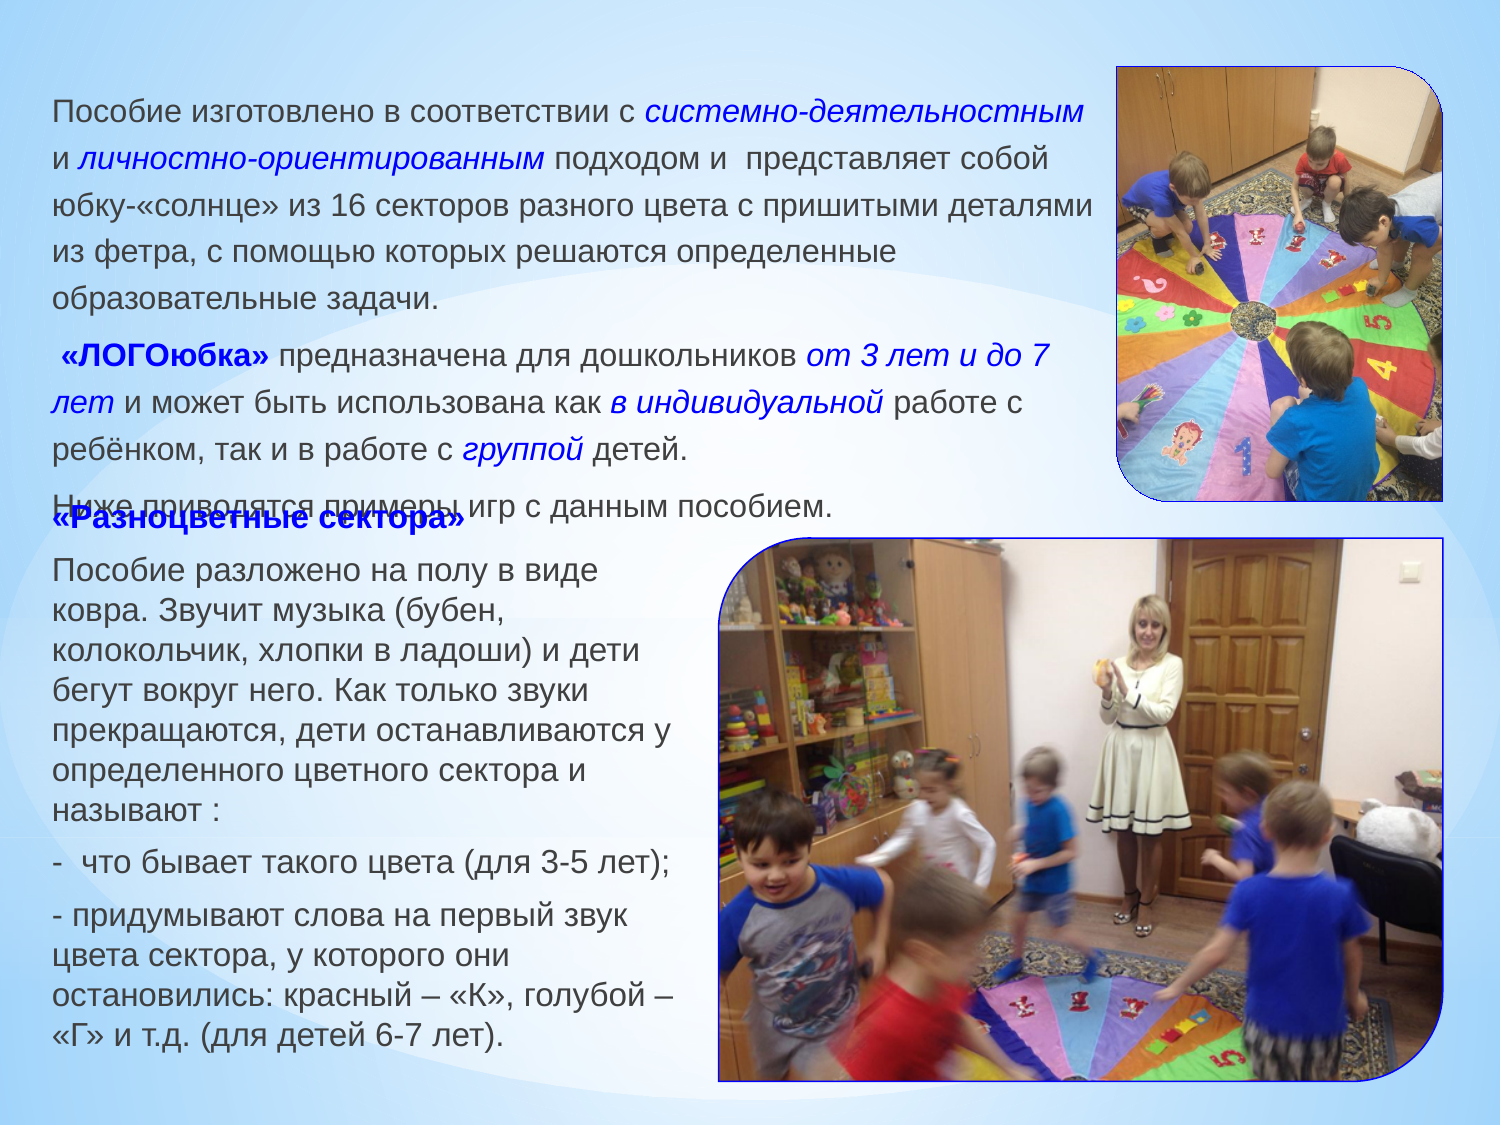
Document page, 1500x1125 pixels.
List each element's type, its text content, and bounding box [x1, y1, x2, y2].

picture [718, 537, 1443, 1082]
list «Разноцветные сектора» Пособие разложено на полу в виде ковра. Звучит музыка (бубен, колокольчик, хлопки в ладоши) и дети бегут вокруг него. Как только звуки прекращаются, дети останавливаются у определенного цветного сектора и называют : - что бывает такого цвета (для 3-5 лет); - придумывают слова на первый звук цвета сектора, у которого они остановились: красный – «К», голубой – «Г» и т.д. (для детей 6-7 лет). [29, 487, 697, 1125]
picture [1061, 66, 1498, 501]
list Пособие изготовлено в соответствии с системно-деятельностным и личностно-ориентированным подходом и представляет собой юбку-«солнце» из 16 секторов разного цвета с пришитыми деталями из фетра, с помощью которых решаются определенные образовательные задачи. «ЛОГОюбка» предназначена для дошкольников от 3 лет и до 7 лет и может быть использована как в индивидуальной работе с ребёнком, так и в работе с группой детей. Ниже приводятся примеры игр с данным пособием. [29, 74, 1118, 539]
